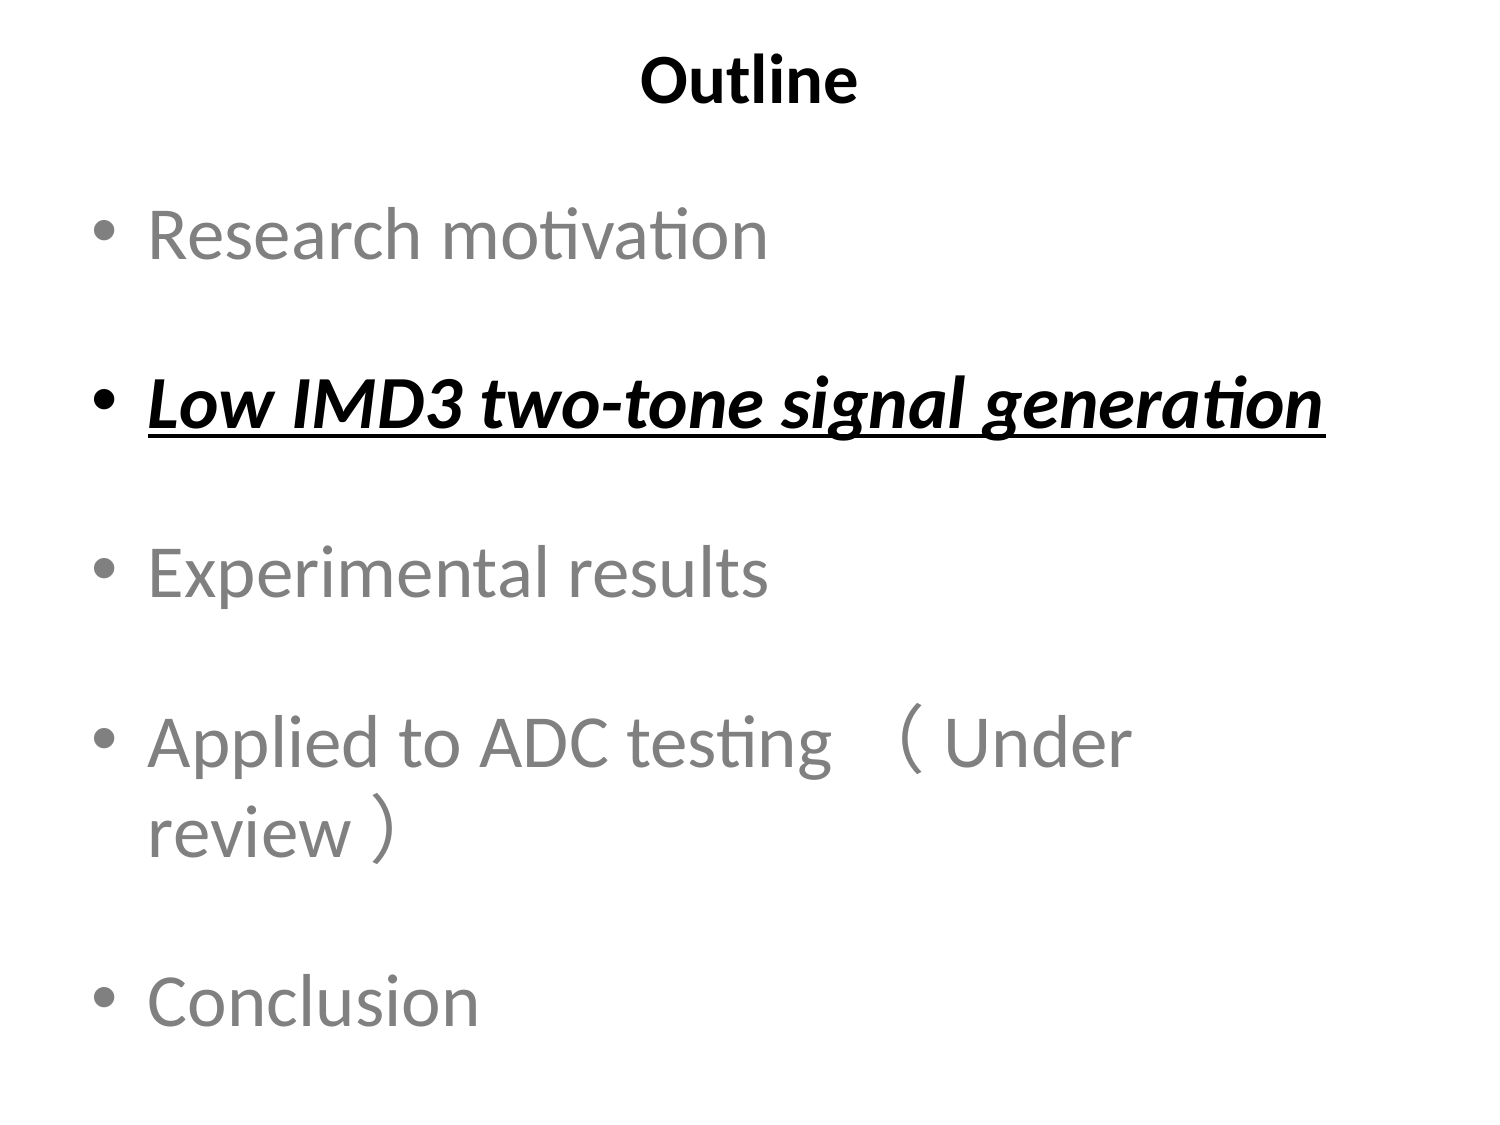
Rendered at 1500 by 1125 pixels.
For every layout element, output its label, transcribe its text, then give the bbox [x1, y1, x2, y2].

list Research motivation Low IMD3 two-tone signal generation Experimental results Applied to ADC testing（Under review） Conclusion [76, 177, 1388, 1094]
title Outline [24, 24, 1475, 125]
